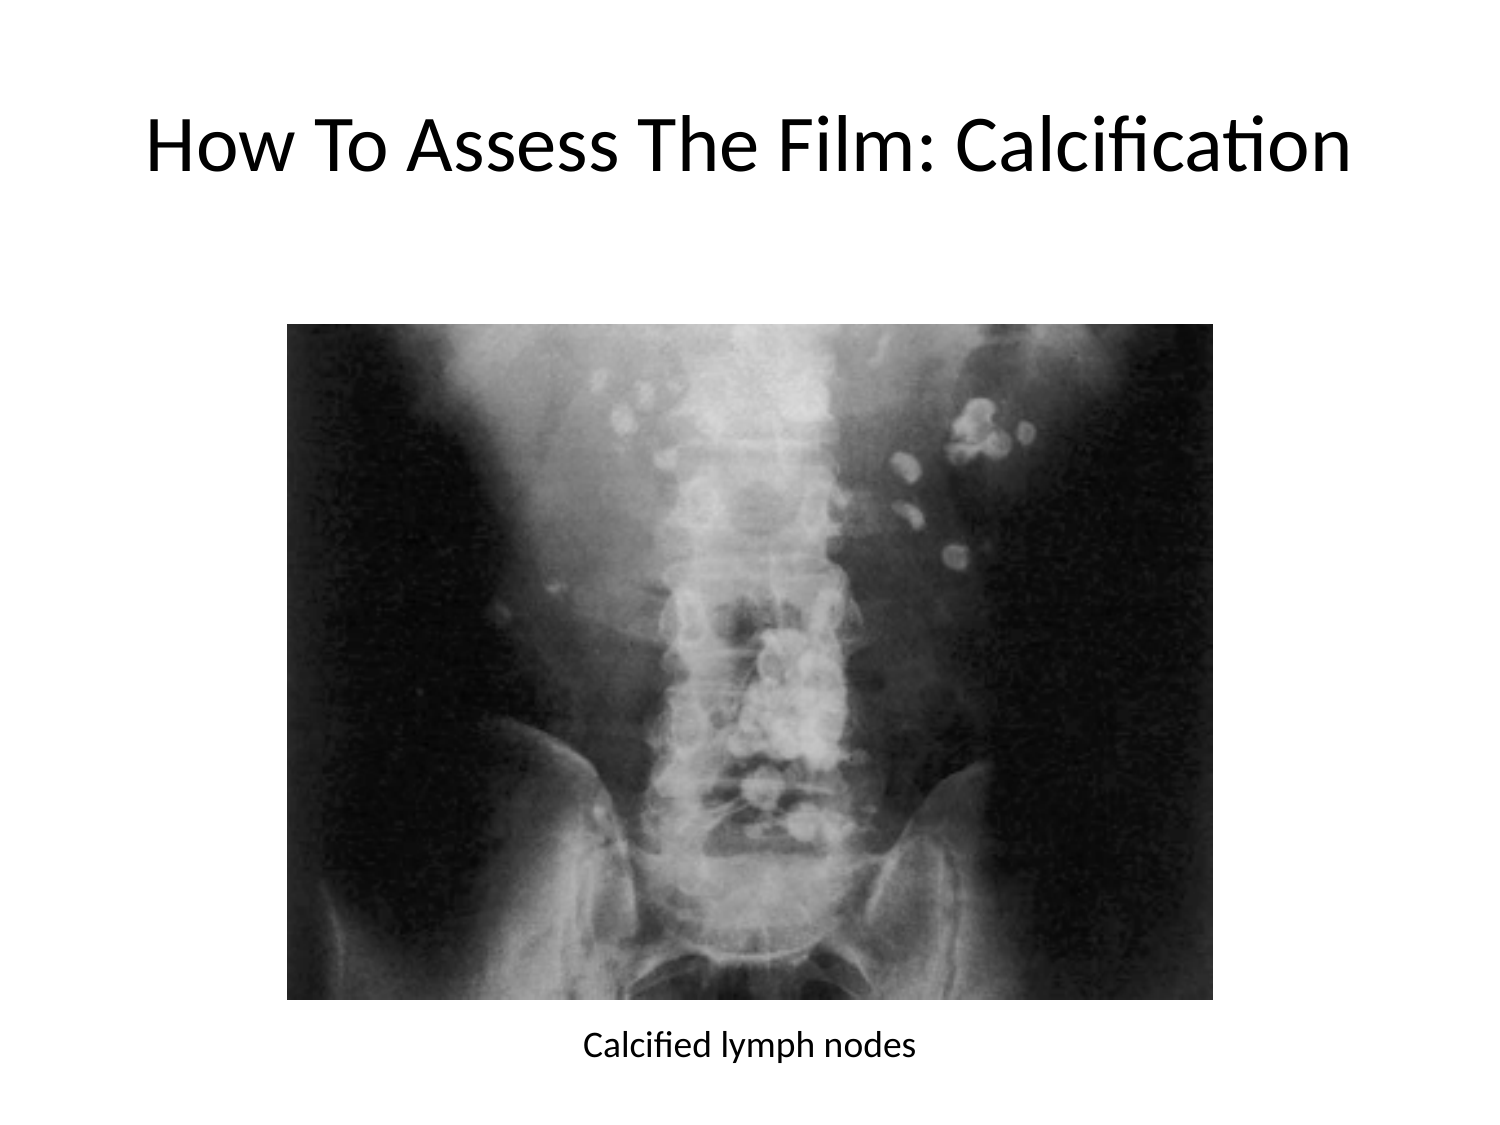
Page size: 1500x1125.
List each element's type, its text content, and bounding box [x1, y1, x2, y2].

text_box Calcified lymph nodes [287, 1012, 1213, 1073]
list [286, 324, 1214, 1001]
title How To Assess The Film: Calcification [75, 45, 1425, 233]
